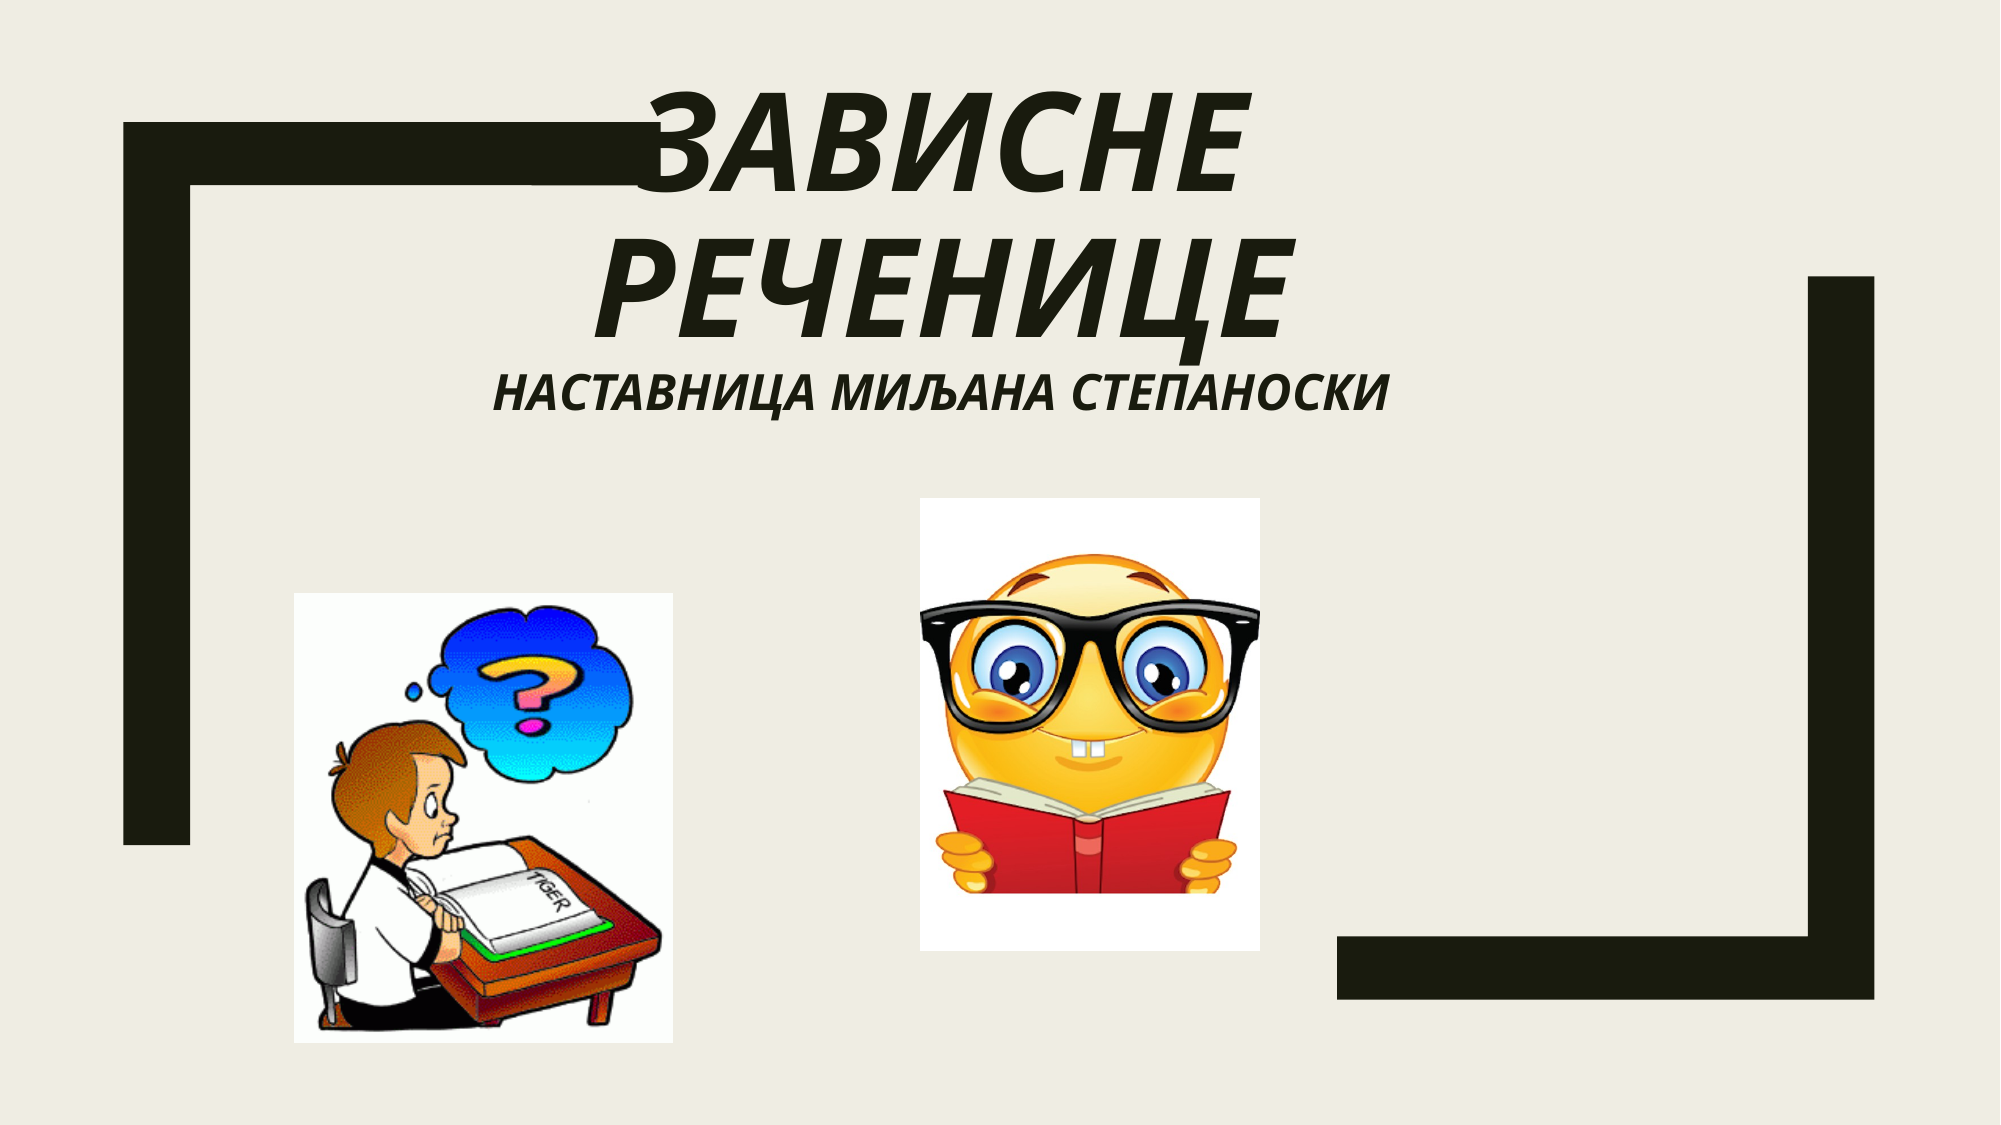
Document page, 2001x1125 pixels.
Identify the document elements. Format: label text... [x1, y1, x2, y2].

picture [294, 593, 673, 1043]
picture [920, 498, 1260, 951]
title ЗАВИСНЕ РЕЧЕНИЦЕ наставница Миљана Степаноски [278, 222, 1605, 429]
